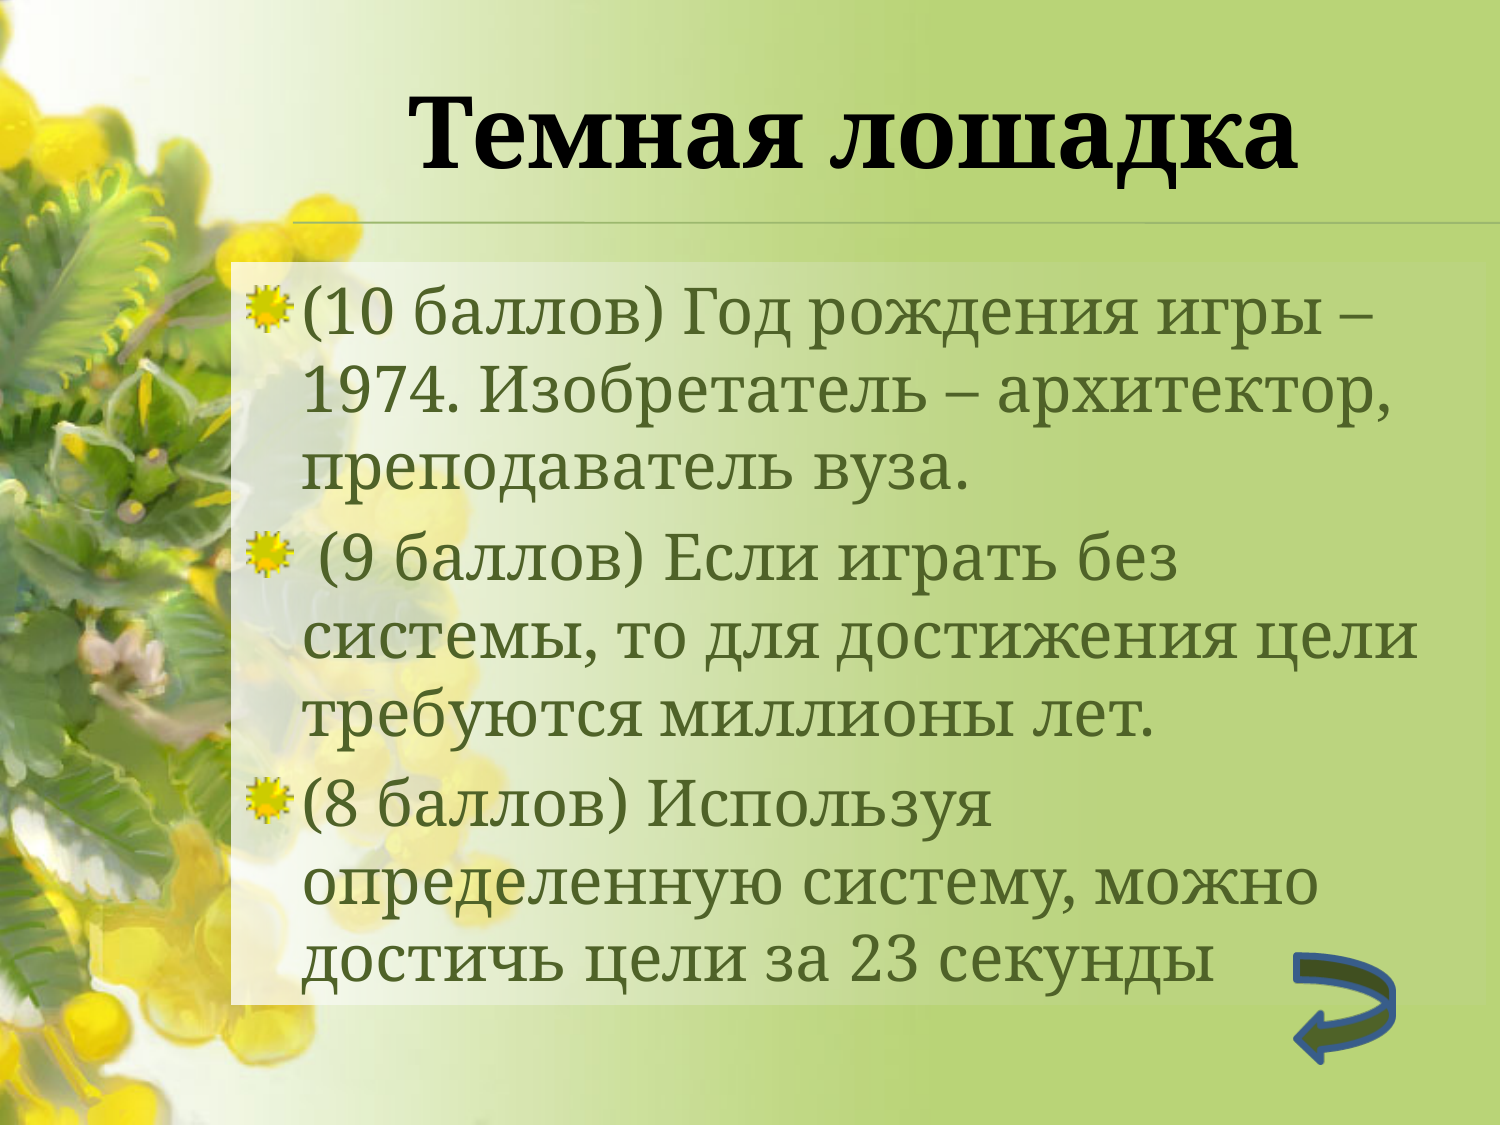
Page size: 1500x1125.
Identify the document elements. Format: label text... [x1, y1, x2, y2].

picture [0, 0, 1500, 1125]
list (10 баллов) Год рождения игры – 1974. Изобретатель – архитектор, преподаватель вуза. (9 баллов) Если играть без системы, то для достижения цели требуются миллионы лет. (8 баллов) Используя определенную систему, можно достичь цели за 23 секунды [231, 262, 1486, 1005]
title Темная лошадка [222, 35, 1489, 223]
